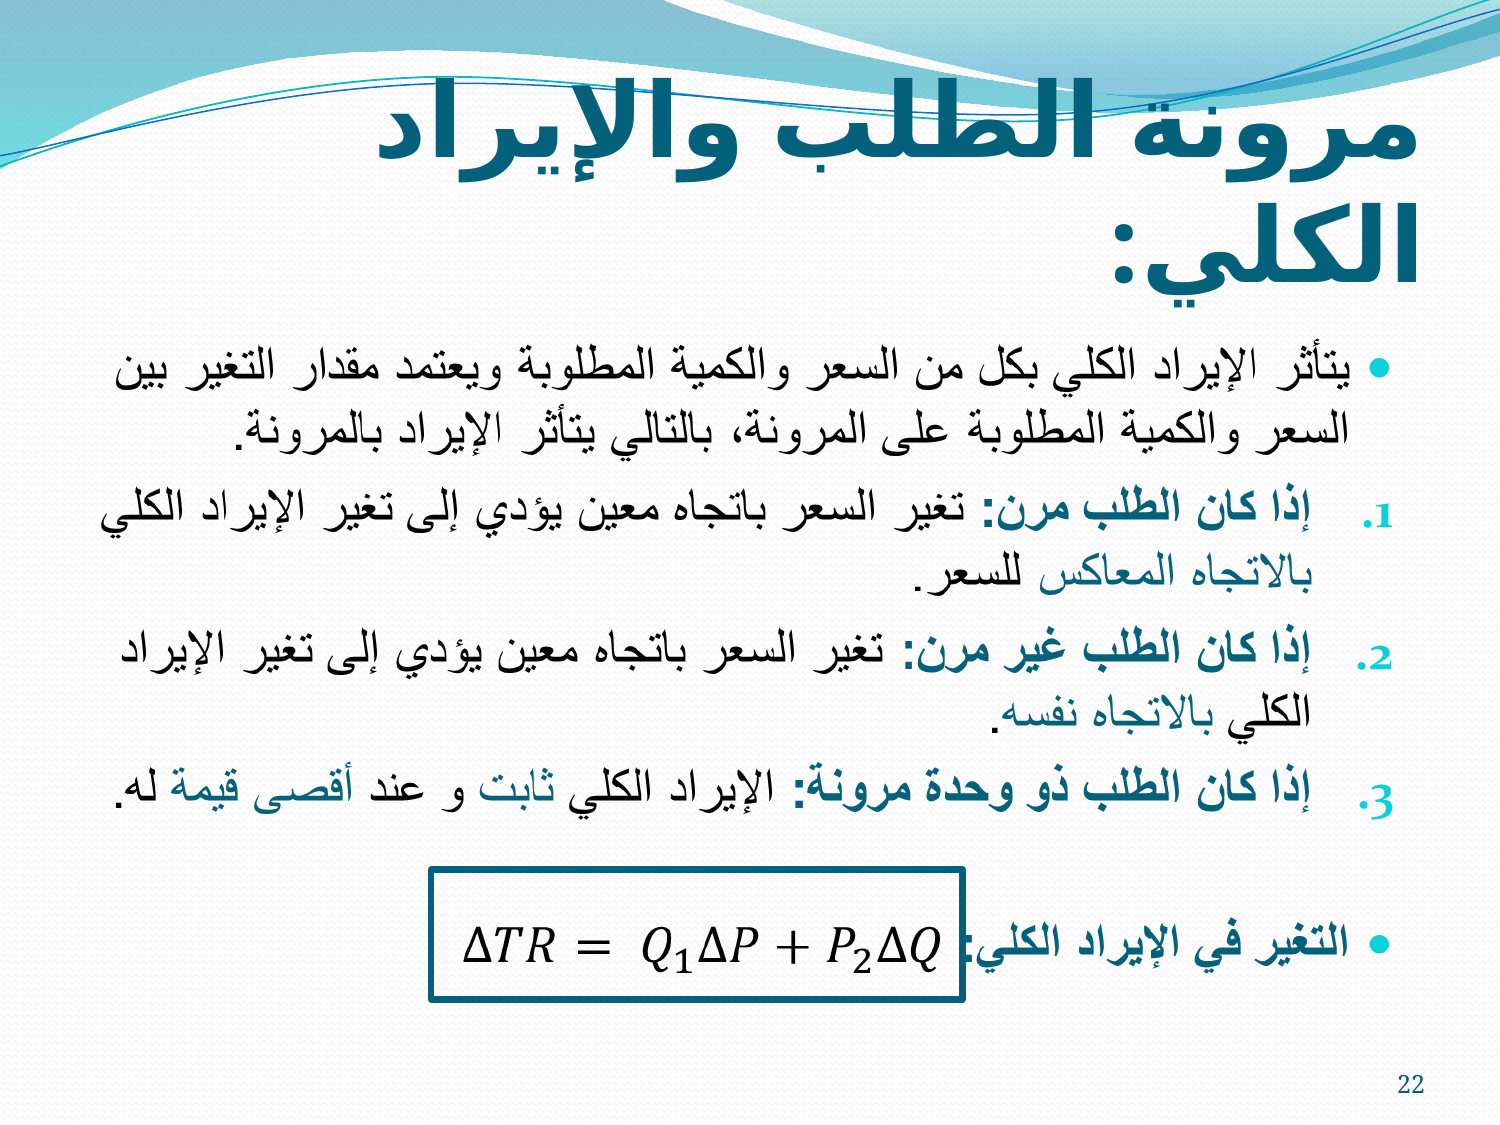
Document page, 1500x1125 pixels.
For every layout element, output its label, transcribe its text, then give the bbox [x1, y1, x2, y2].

list [53, 317, 1425, 1038]
slide_number 22 [1299, 1042, 1425, 1103]
title مرونة الطلب والإيراد الكلي: [75, 115, 1425, 303]
text_box [429, 867, 965, 1002]
